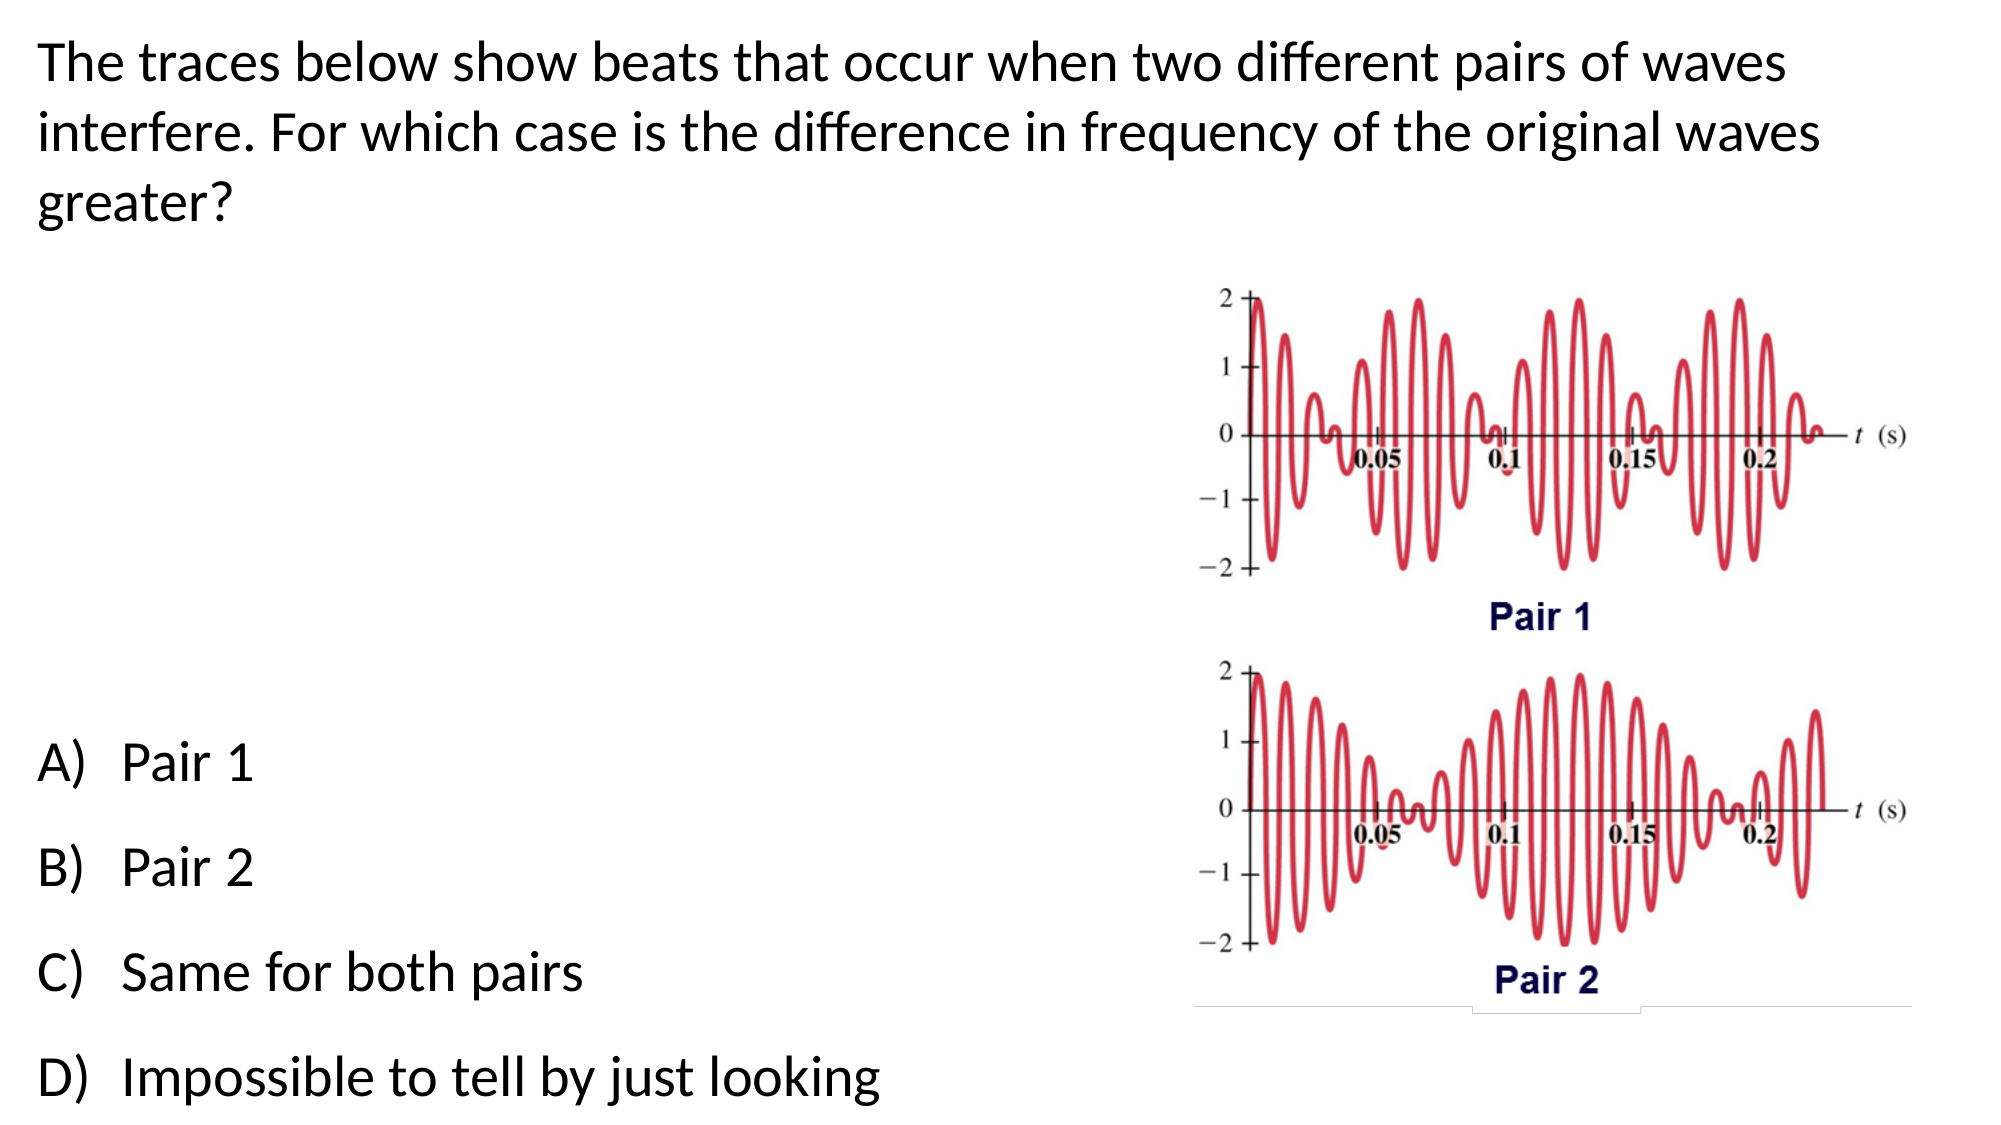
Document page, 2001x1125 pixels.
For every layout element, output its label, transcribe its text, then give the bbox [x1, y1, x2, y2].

picture [1194, 283, 1912, 1027]
text_box The traces below show beats that occur when two different pairs of waves interfere. For which case is the difference in frequency of the original waves greater? [22, 16, 1952, 241]
text_box Pair 1 Pair 2 Same for both pairs Impossible to tell by just looking [22, 680, 1023, 1116]
